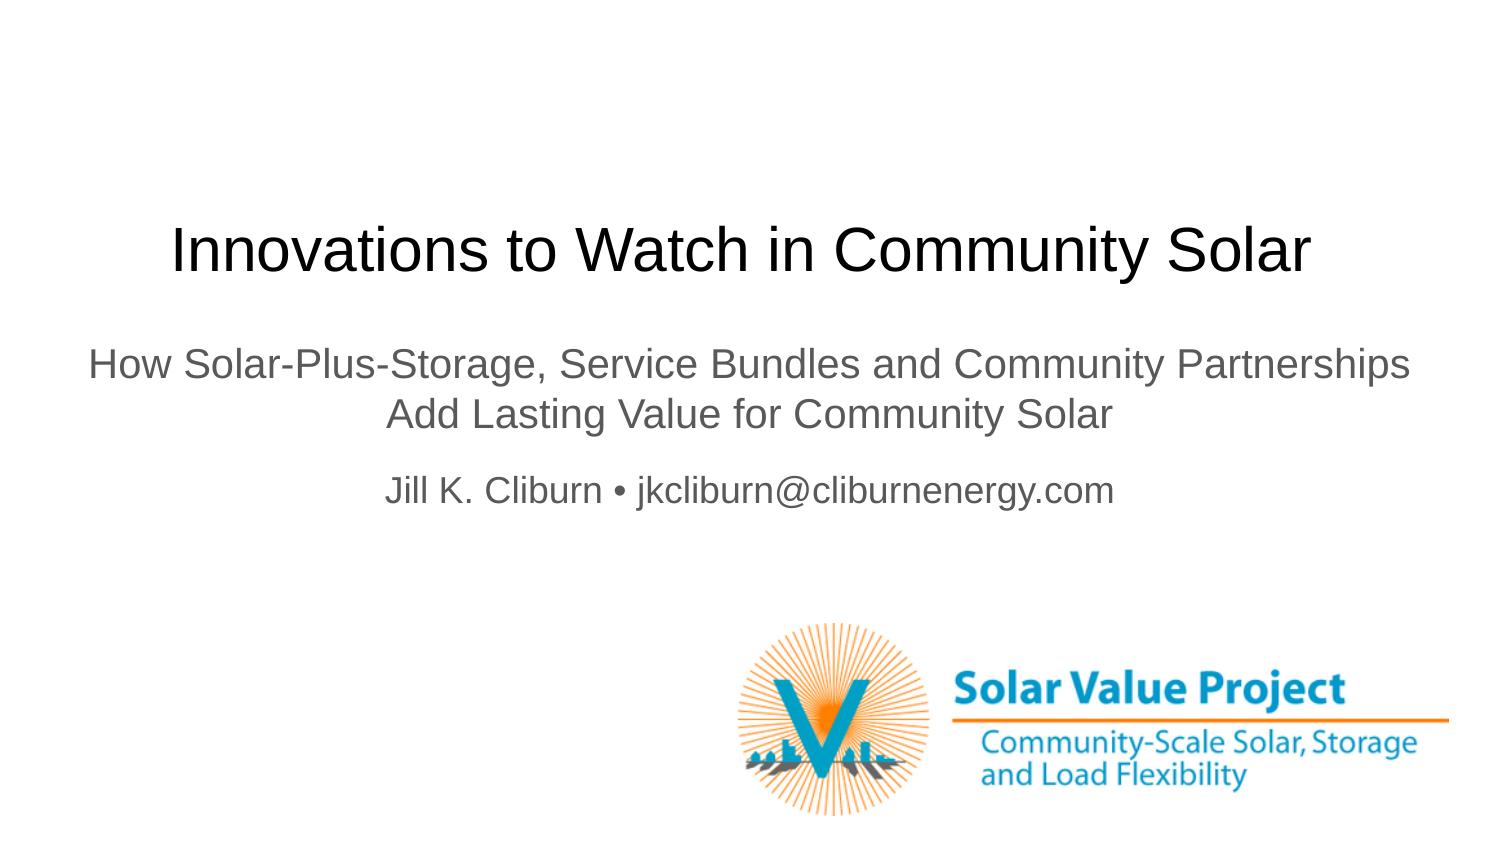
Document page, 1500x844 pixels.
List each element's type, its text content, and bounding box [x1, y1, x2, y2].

subtitle How Solar-Plus-Storage, Service Bundles and Community Partnerships Add Lasting Value for Community Solar Jill K. Cliburn • jkcliburn@cliburnenergy.com [51, 321, 1449, 584]
title Innovations to Watch in Community Solar [111, 192, 1373, 300]
picture [738, 623, 1450, 816]
